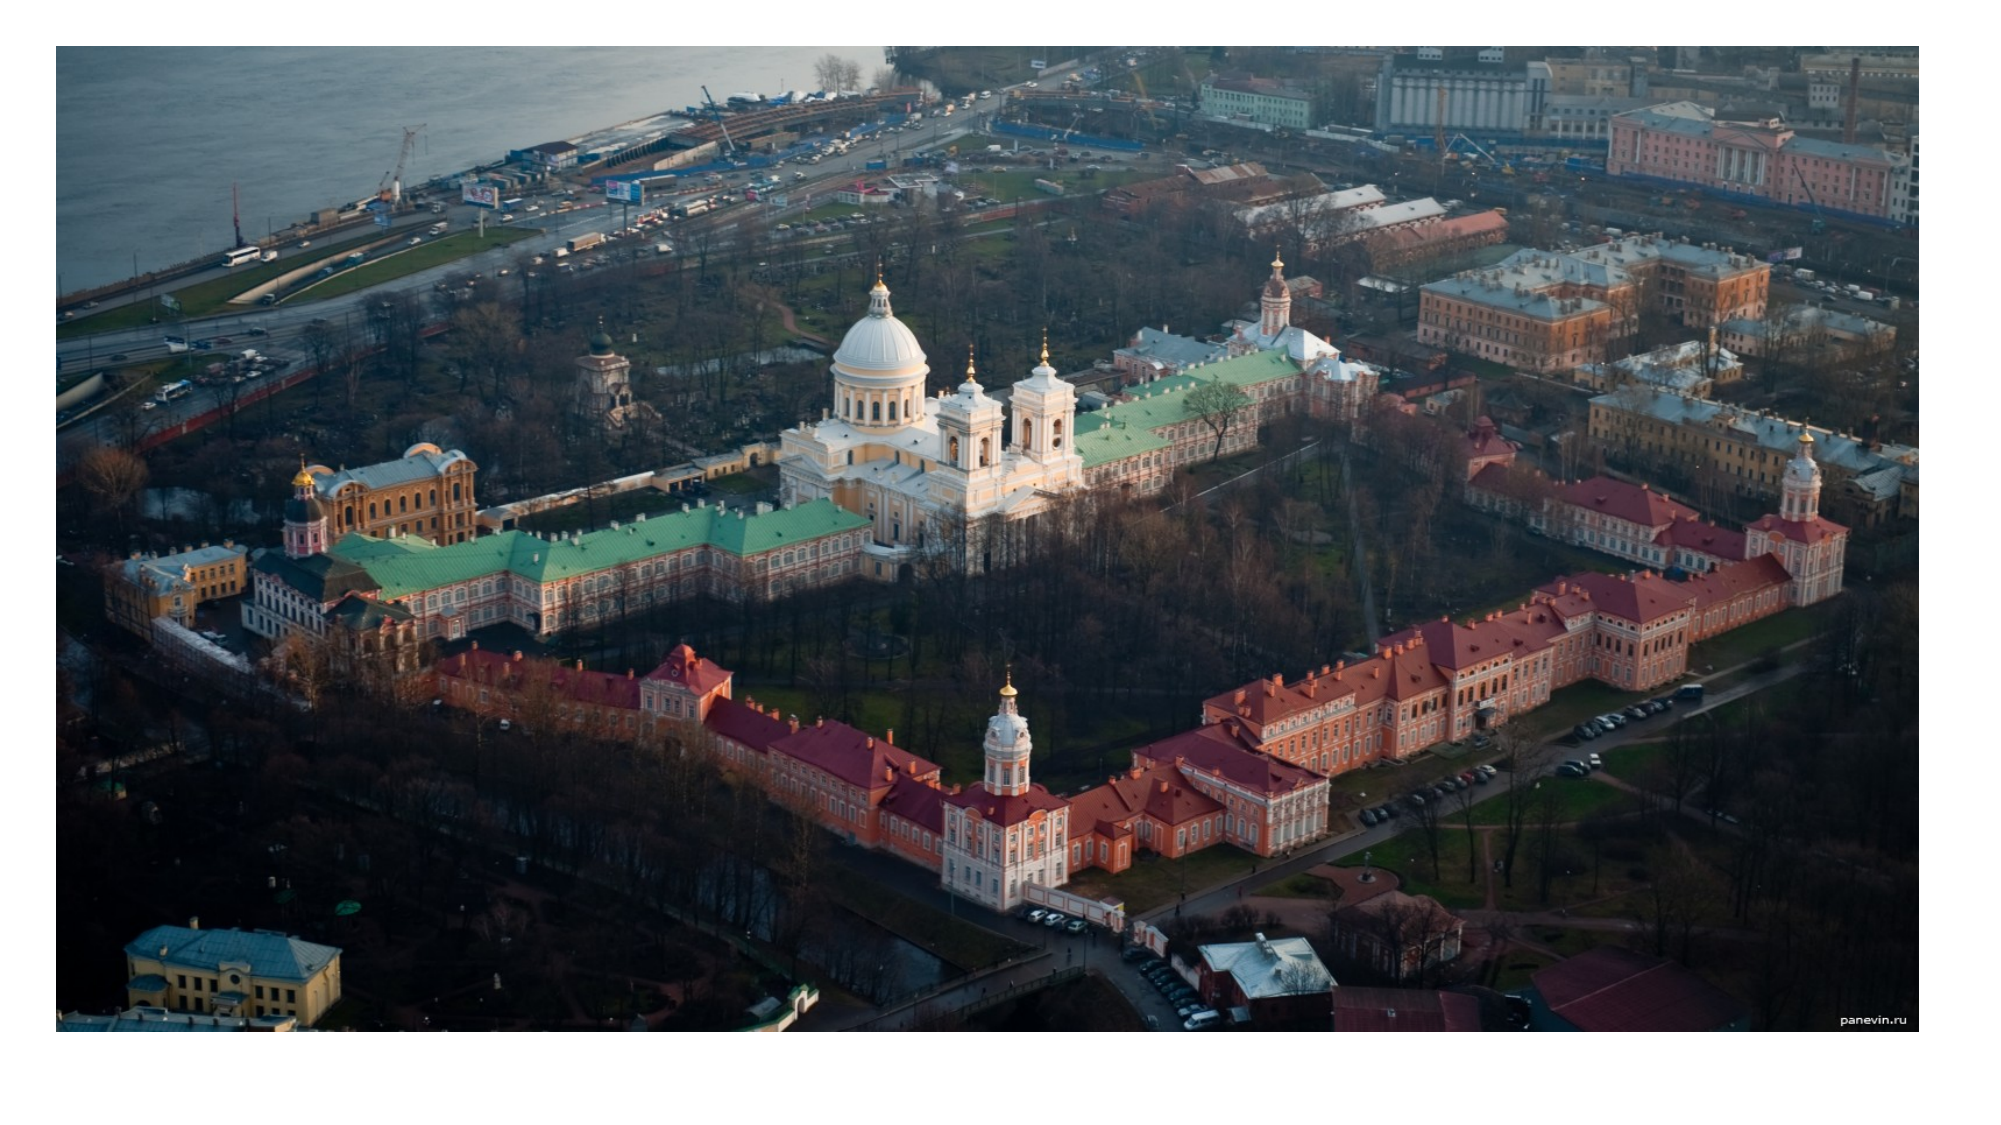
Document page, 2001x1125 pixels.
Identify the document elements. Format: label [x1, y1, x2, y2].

picture [56, 46, 1919, 1032]
